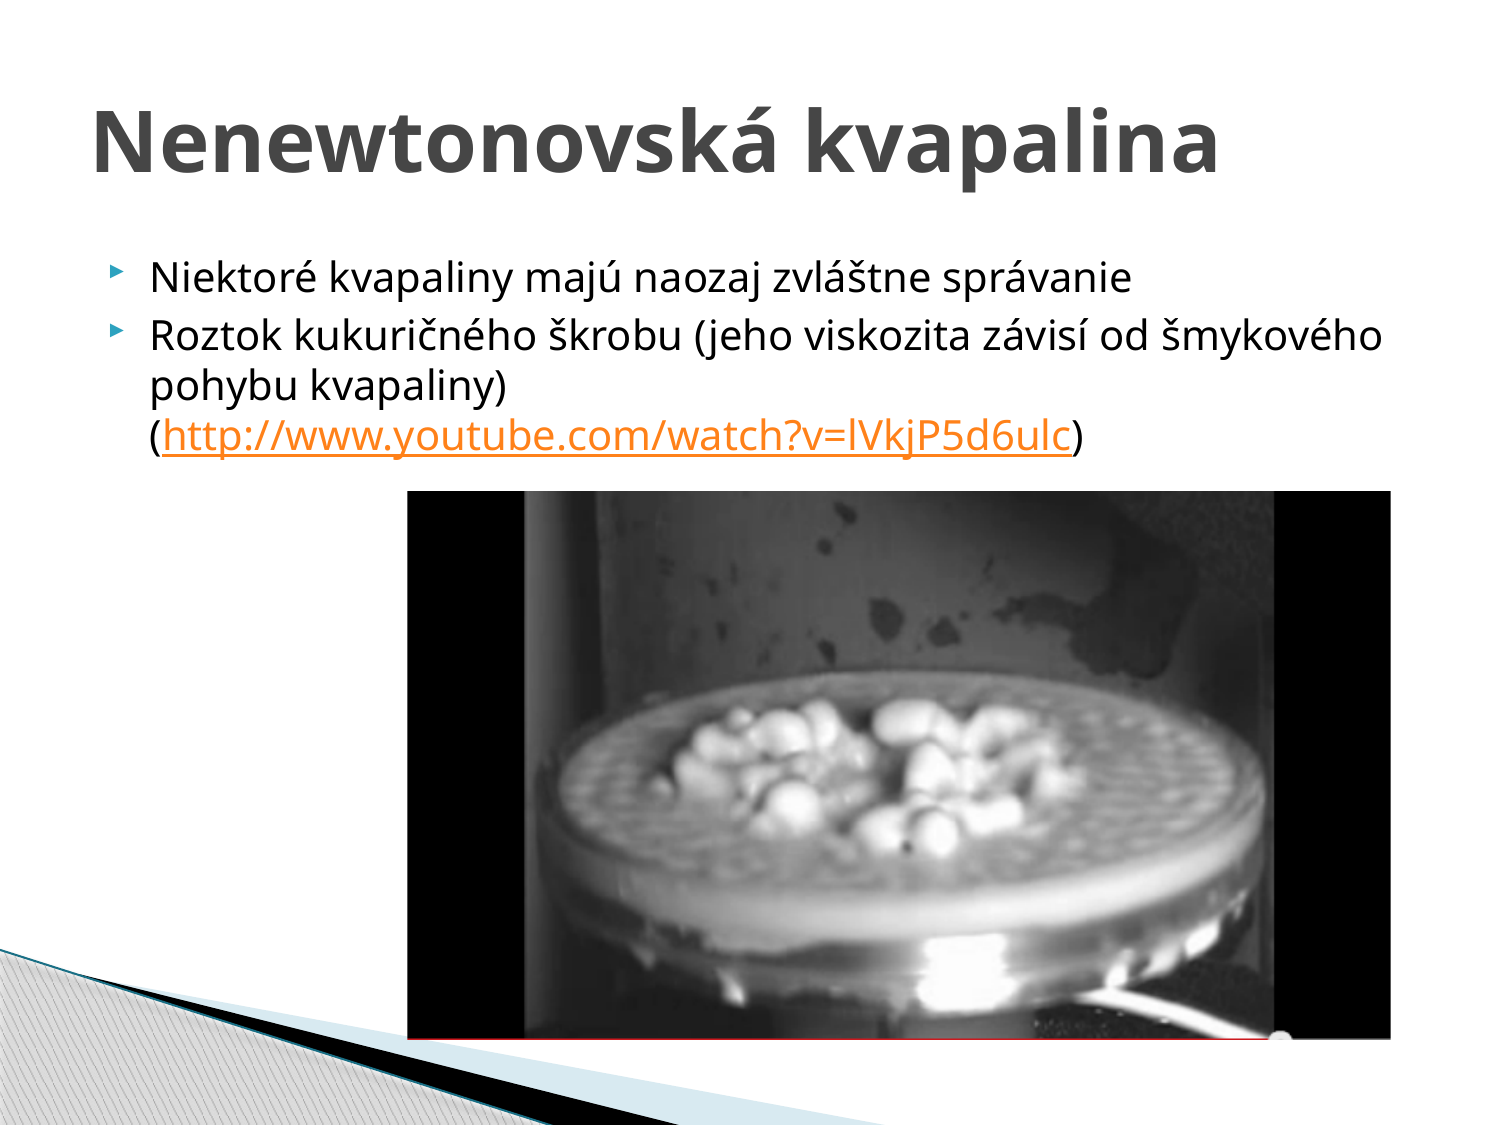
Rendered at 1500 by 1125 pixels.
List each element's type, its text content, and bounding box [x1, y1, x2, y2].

picture [407, 491, 1391, 1040]
list Niektoré kvapaliny majú naozaj zvláštne správanie Roztok kukuričného škrobu (jeho viskozita závisí od šmykového pohybu kvapaliny) (http://www.youtube.com/watch?v=lVkjP5d6ulc) [75, 243, 1425, 986]
title Nenewtonovská kvapalina [75, 45, 1425, 233]
